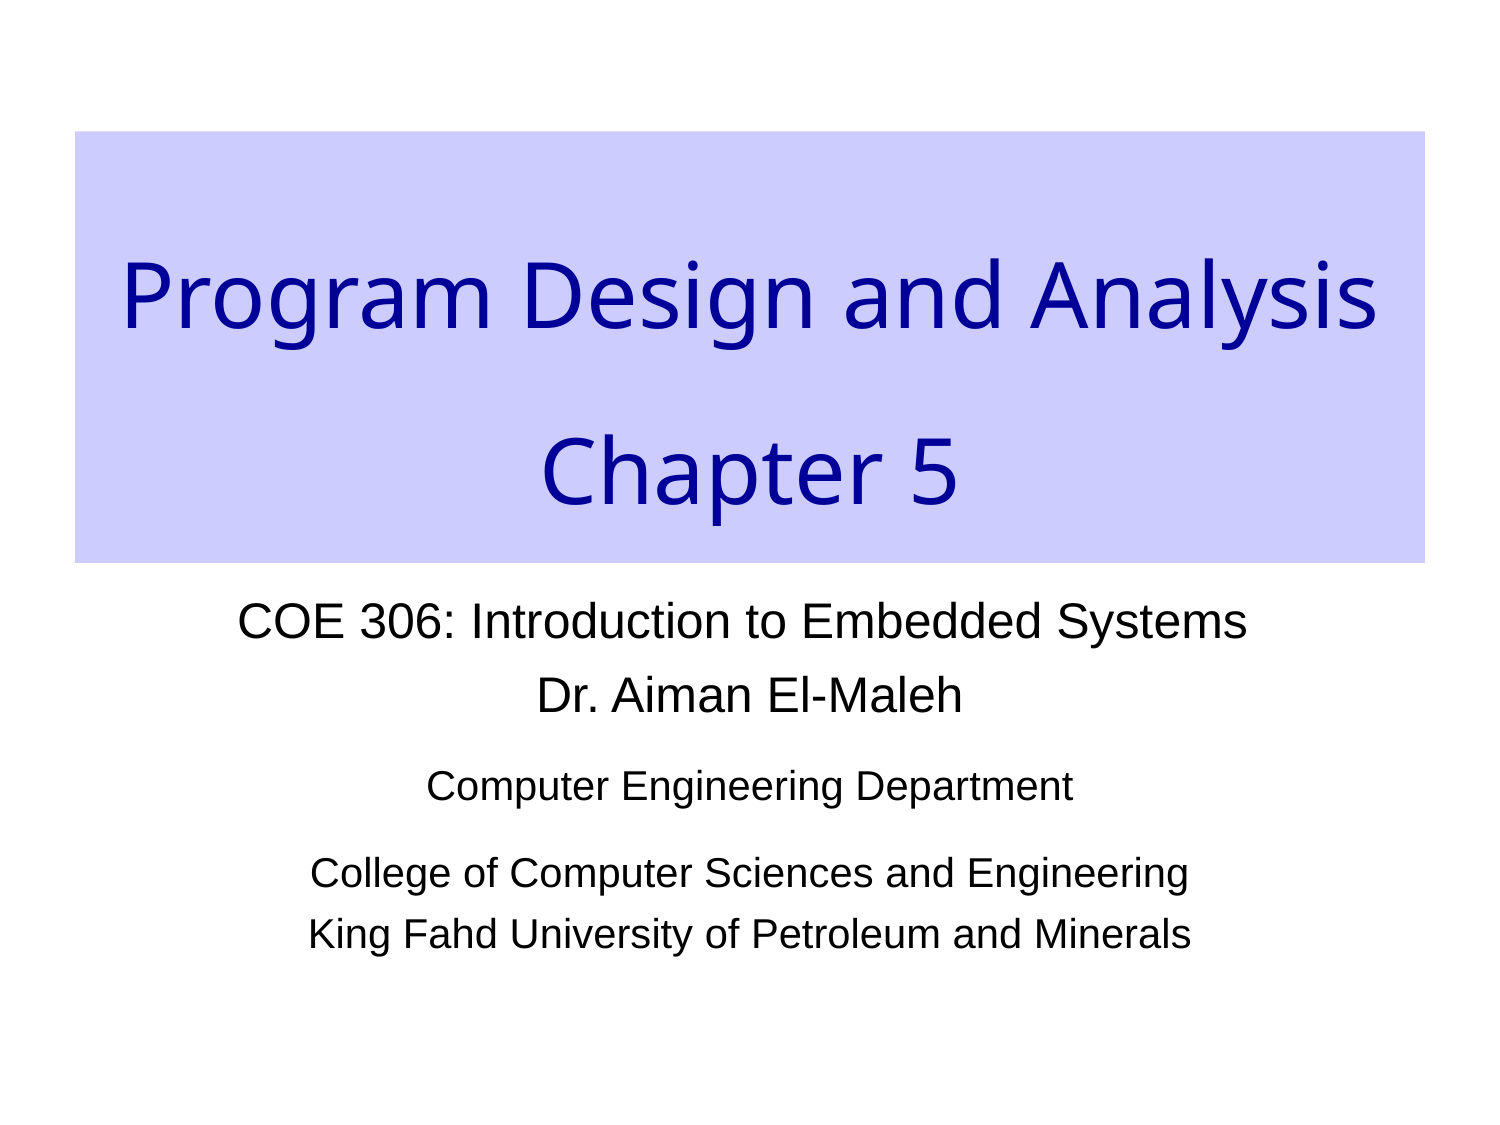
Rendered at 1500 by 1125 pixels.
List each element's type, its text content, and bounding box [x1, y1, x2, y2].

subtitle COE 306: Introduction to Embedded Systems Dr. Aiman El-Maleh Computer Engineering Department College of Computer Sciences and Engineering King Fahd University of Petroleum and Minerals [75, 581, 1425, 1054]
title Program Design and Analysis Chapter 5 [75, 131, 1425, 563]
